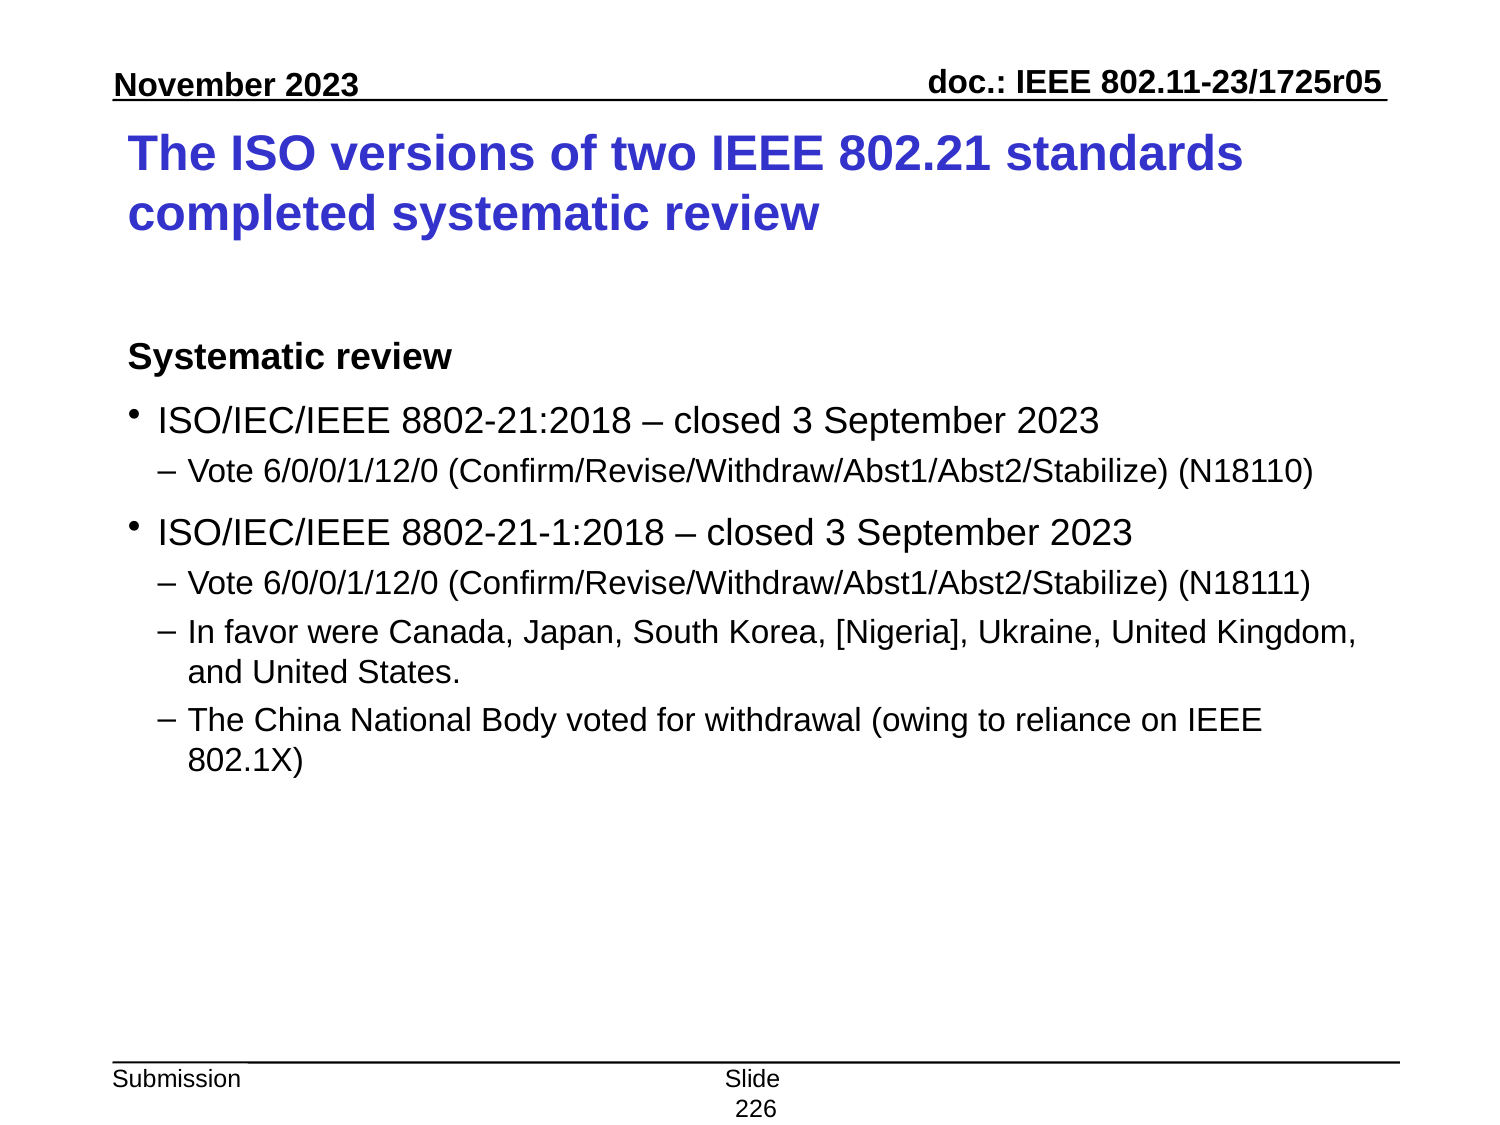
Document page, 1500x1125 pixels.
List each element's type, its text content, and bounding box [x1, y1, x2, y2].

slide_number Slide 226 [709, 1061, 803, 1093]
list Systematic review ISO/IEC/IEEE 8802-21:2018 – closed 3 September 2023 Vote 6/0/0/1/12/0 (Confirm/Revise/Withdraw/Abst1/Abst2/Stabilize) (N18110) ISO/IEC/IEEE 8802-21-1:2018 – closed 3 September 2023 Vote 6/0/0/1/12/0 (Confirm/Revise/Withdraw/Abst1/Abst2/Stabilize) (N18111) In favor were Canada, Japan, South Korea, [Nigeria], Ukraine, United Kingdom, and United States. The China National Body voted for withdrawal (owing to reliance on IEEE 802.1X) [112, 324, 1388, 1000]
title The ISO versions of two IEEE 802.21 standards completed systematic review [112, 112, 1388, 288]
